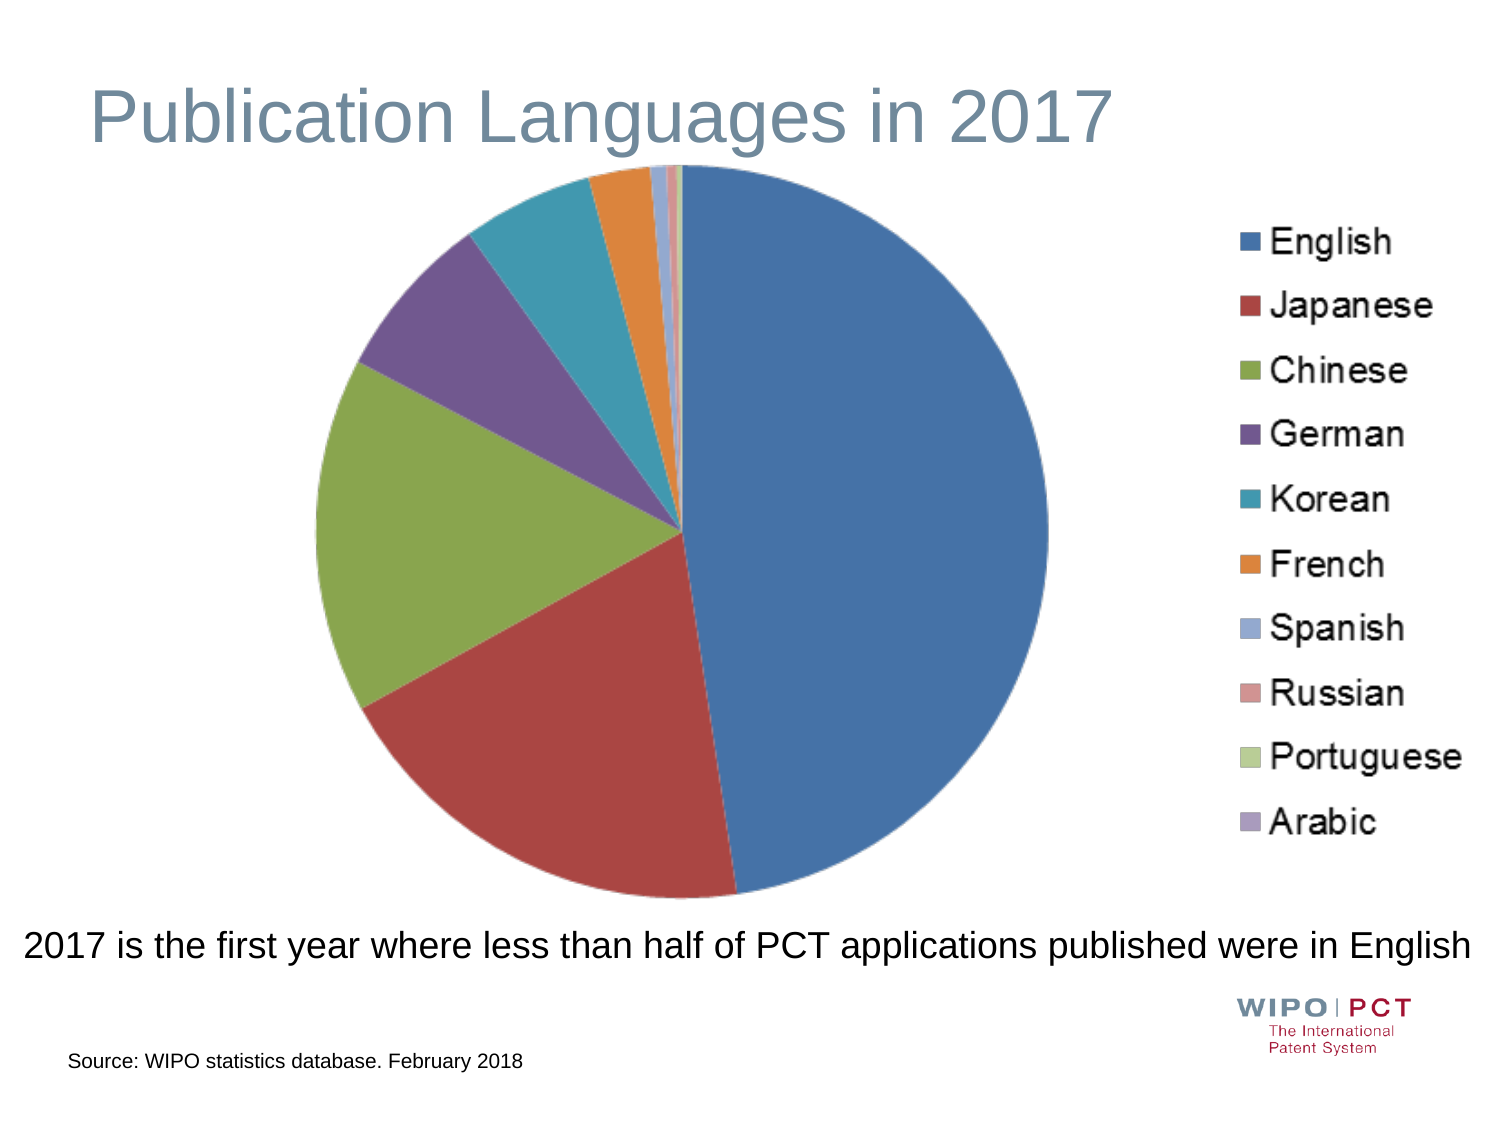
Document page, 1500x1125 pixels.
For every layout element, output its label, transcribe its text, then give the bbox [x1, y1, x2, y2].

picture [0, 0, 1500, 1125]
text_box 2017 is the first year where less than half of PCT applications published were in English [8, 913, 1488, 974]
title Publication Languages in 2017 [74, 19, 1425, 207]
text_box Source: WIPO statistics database. February 2018 [53, 1040, 803, 1080]
